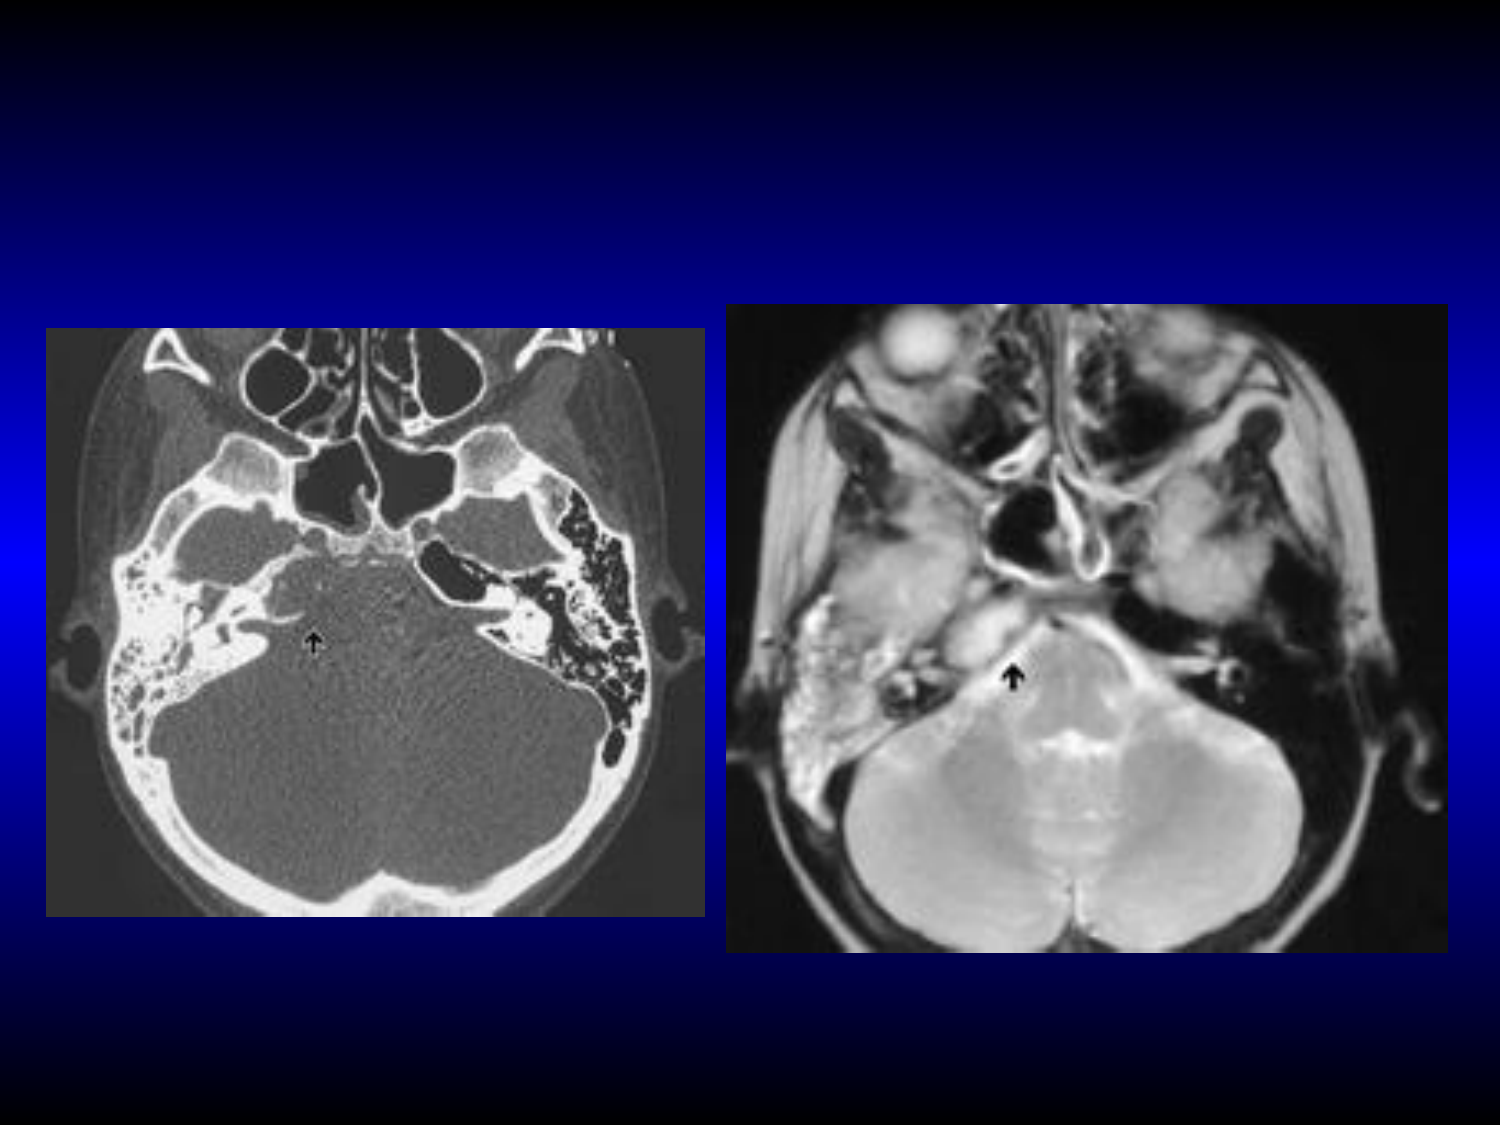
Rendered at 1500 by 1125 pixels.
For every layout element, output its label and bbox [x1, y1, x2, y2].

picture [726, 304, 1448, 954]
picture [46, 327, 705, 917]
